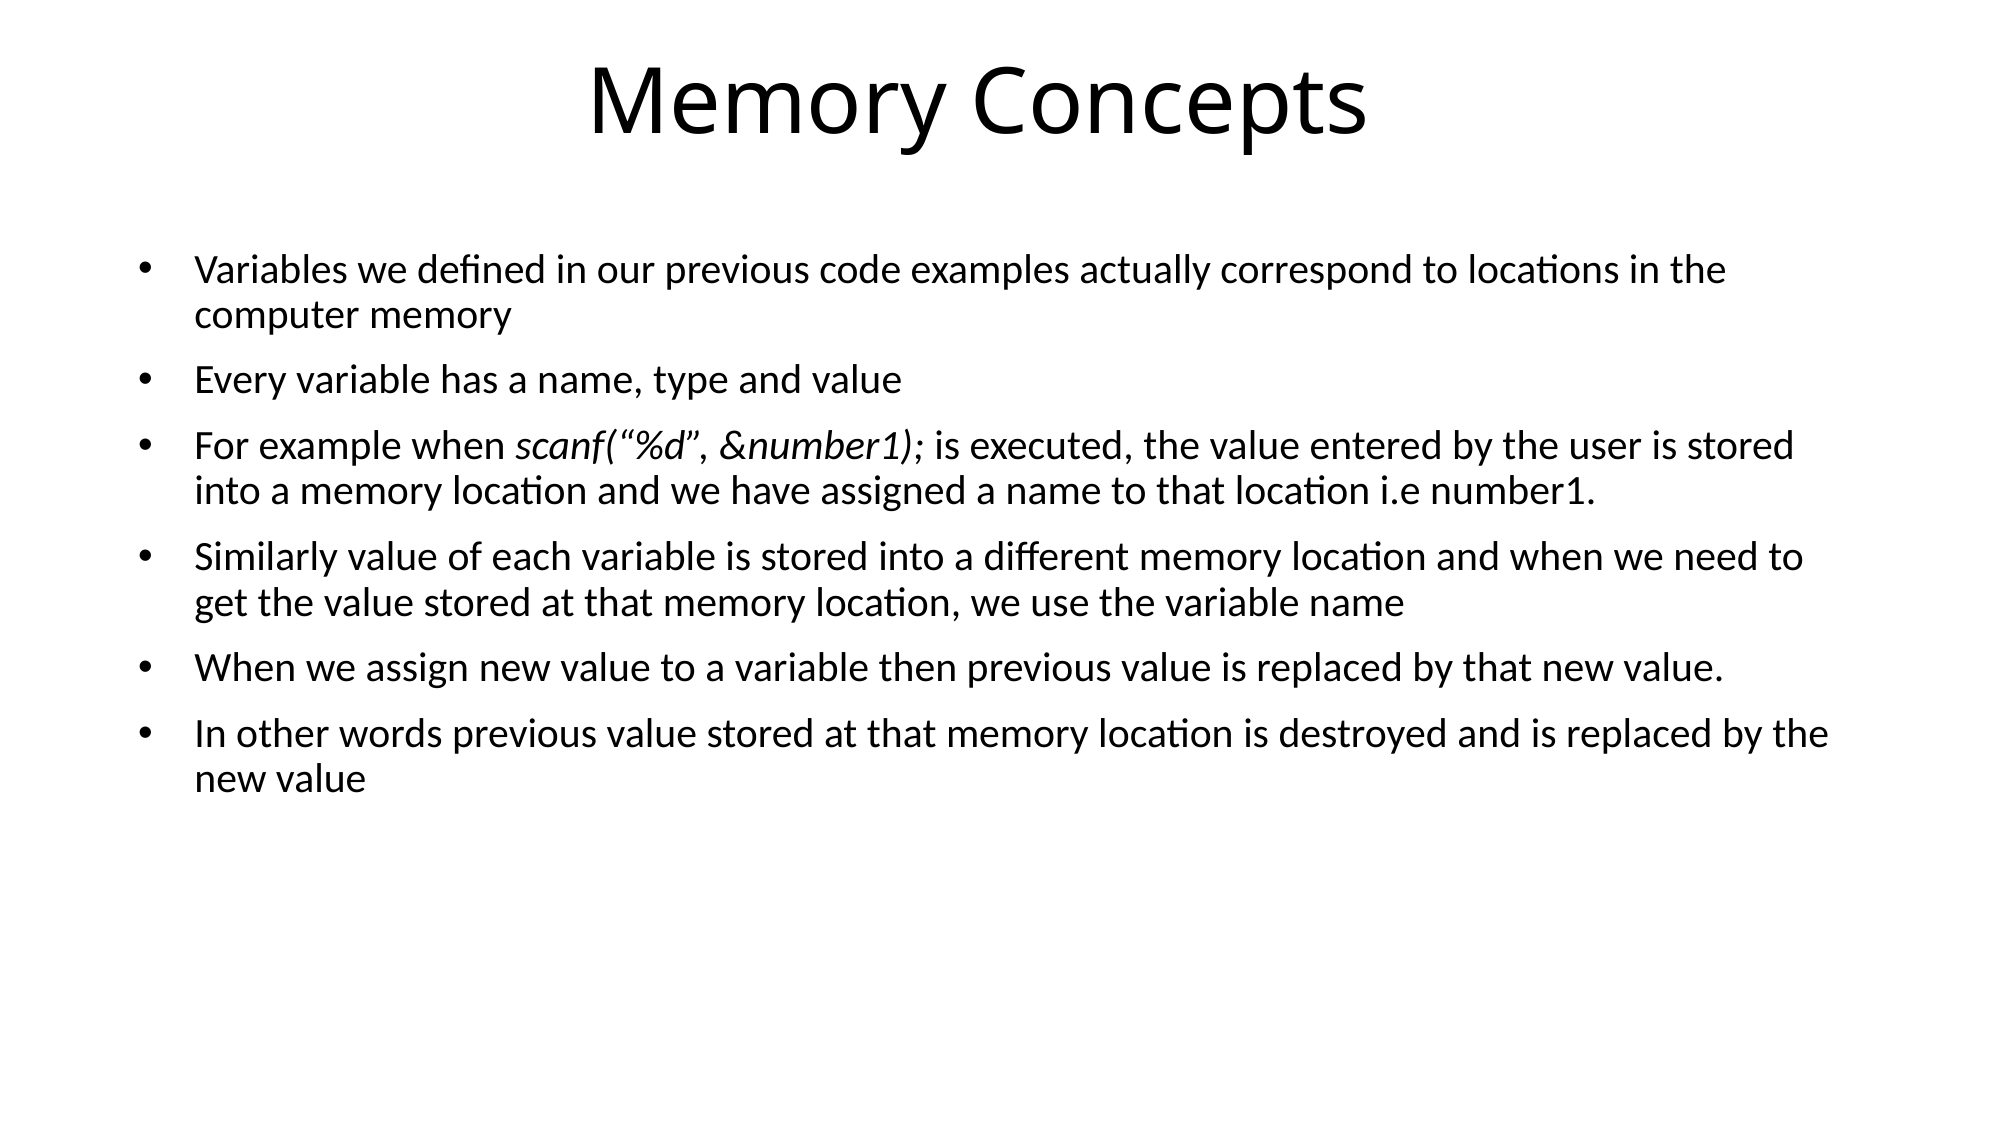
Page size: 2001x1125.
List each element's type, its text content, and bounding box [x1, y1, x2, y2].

subtitle Variables we defined in our previous code examples actually correspond to locations in the computer memory Every variable has a name, type and value For example when scanf(“%d”, &number1); is executed, the value entered by the user is stored into a memory location and we have assigned a name to that location i.e number1. Similarly value of each variable is stored into a different memory location and when we need to get the value stored at that memory location, we use the variable name When we assign new value to a variable then previous value is replaced by that new value. In other words previous value stored at that memory location is destroyed and is replaced by the new value [123, 239, 1870, 1102]
title Memory Concepts [35, 15, 1921, 162]
